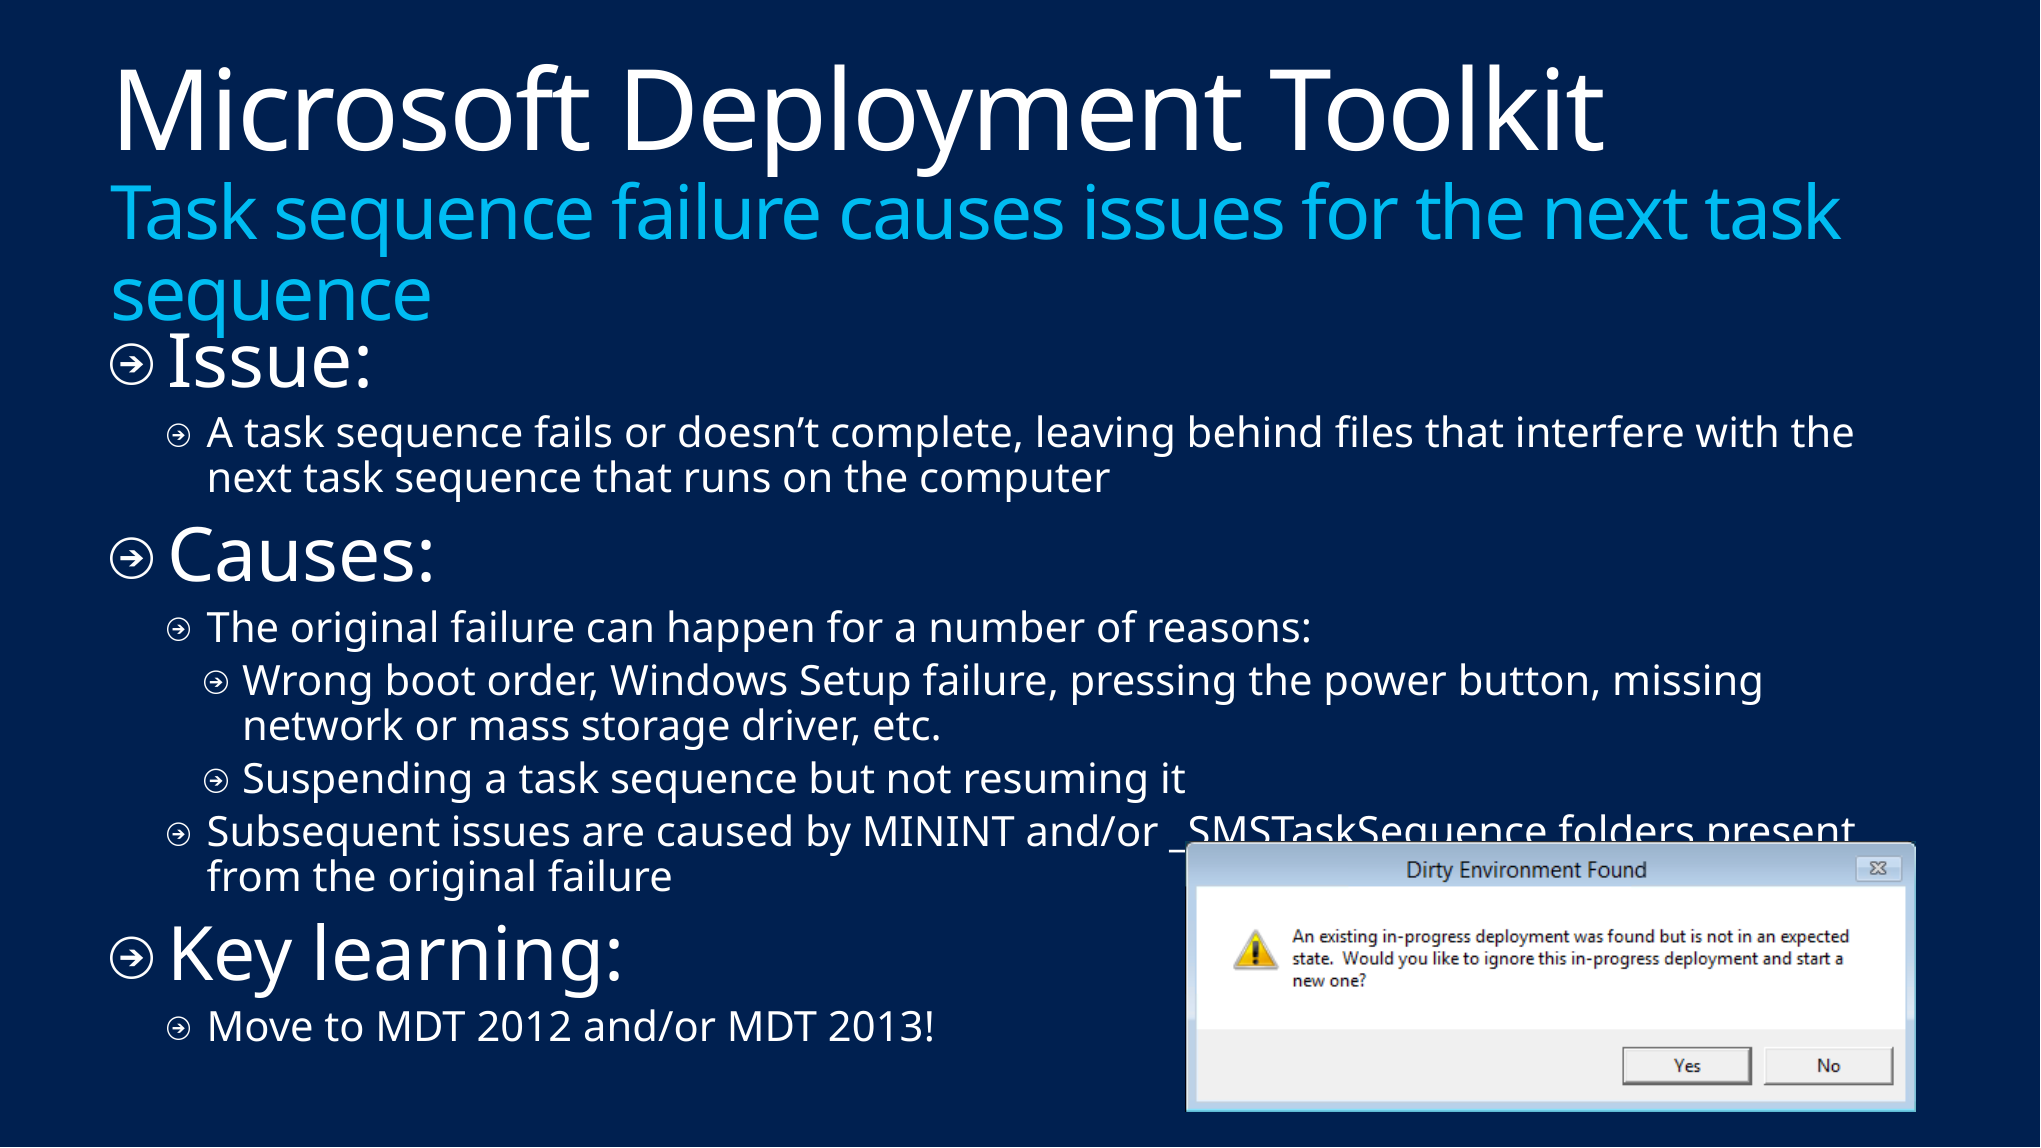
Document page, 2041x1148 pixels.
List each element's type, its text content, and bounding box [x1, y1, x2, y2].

picture [167, 816, 197, 846]
title Microsoft Deployment Toolkit Task sequence failure causes issues for the next task sequence [86, 38, 1953, 141]
picture [110, 332, 164, 385]
picture [110, 526, 164, 579]
picture [167, 1010, 197, 1040]
picture [204, 664, 234, 694]
picture [167, 417, 197, 447]
picture [1185, 841, 1916, 1113]
picture [204, 762, 234, 793]
picture [167, 611, 197, 641]
list Issue: A task sequence fails or doesn’t complete, leaving behind files that interfere with the next task sequence that runs on the computer Causes: The original failure can happen for a number of reasons: Wrong boot order, Windows Setup failure, pressing the power button, missing network or mass storage driver, etc. Suspending a task sequence but not resuming it Subsequent issues are caused by MININT and/or _SMSTaskSequence folders present from the original failure Key learning: Move to MDT 2012 and/or MDT 2013! [86, 307, 1953, 1112]
picture [110, 925, 164, 979]
